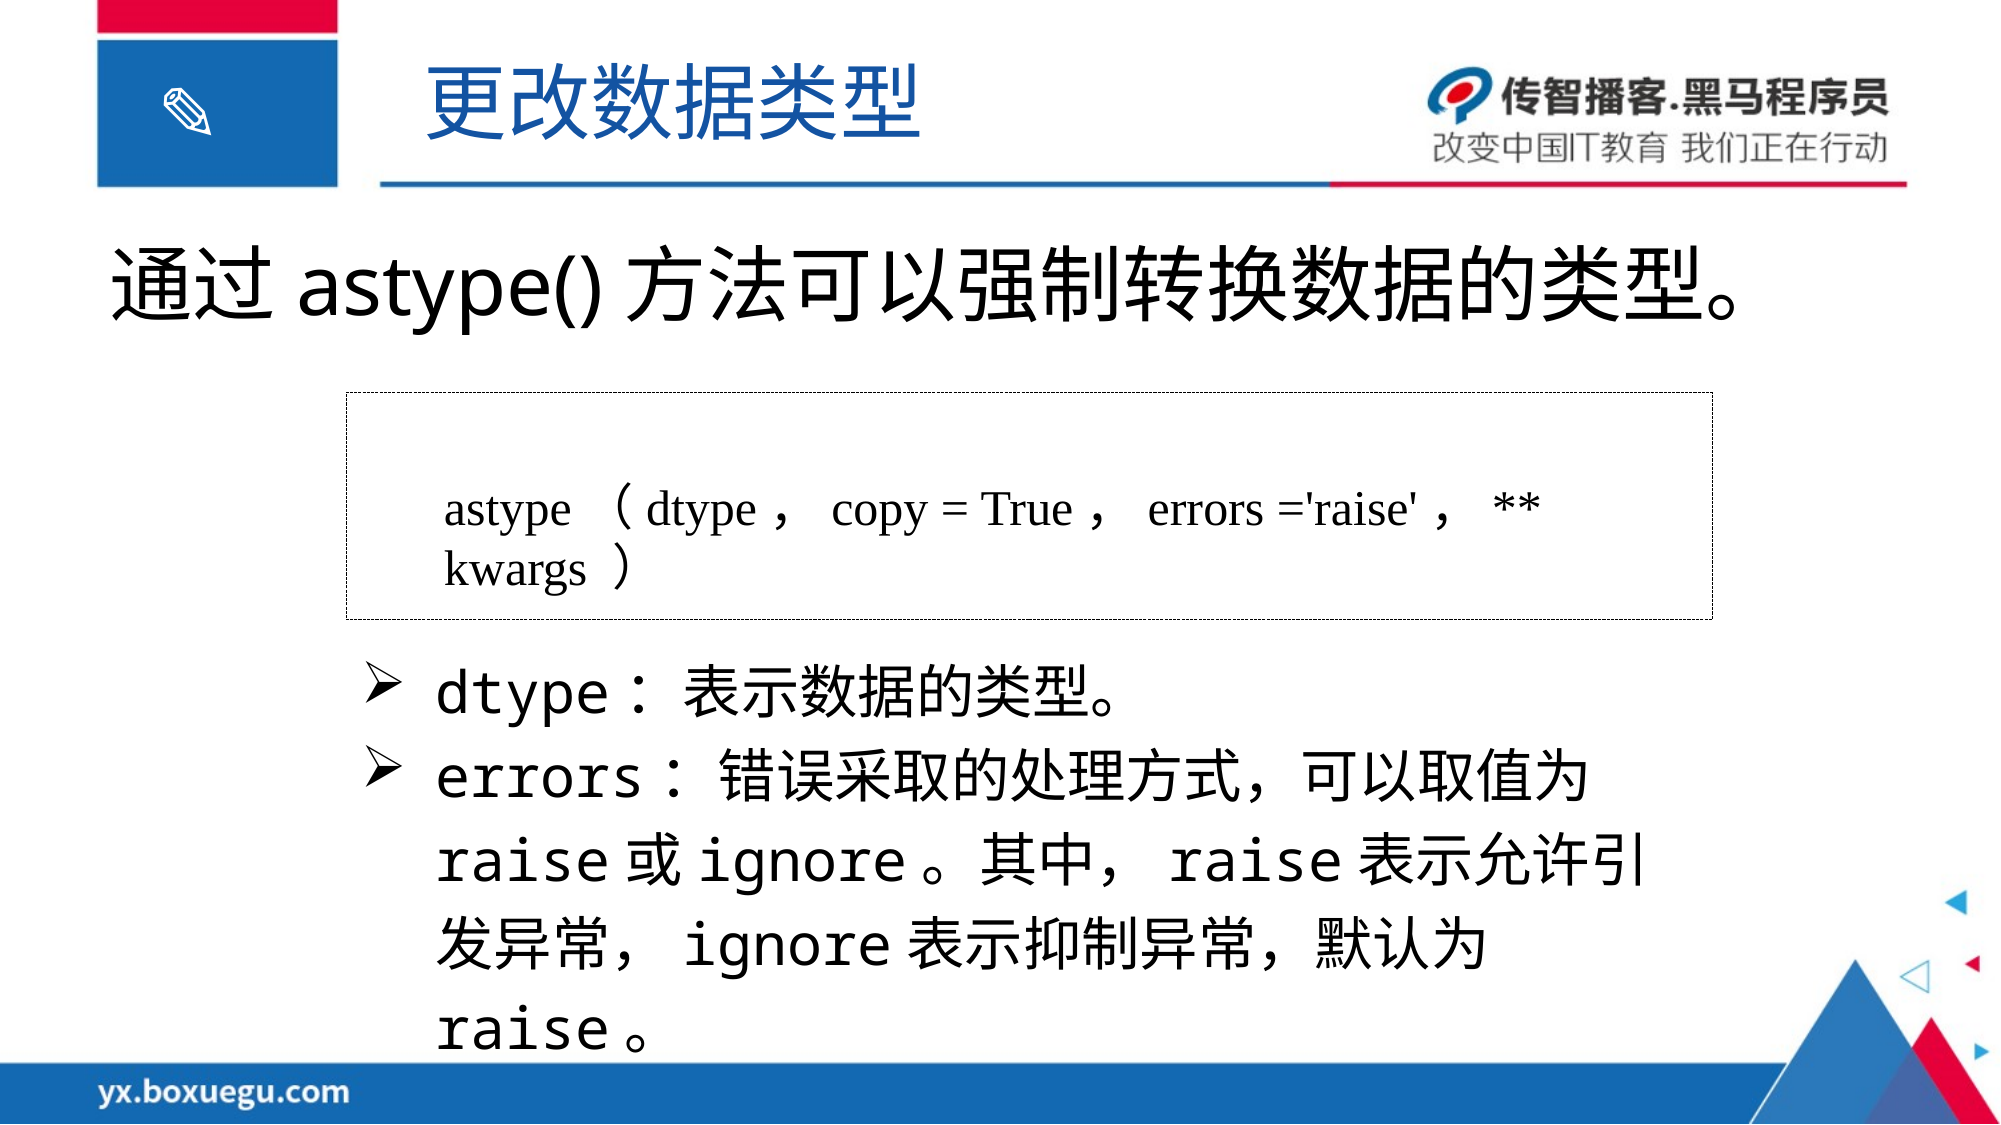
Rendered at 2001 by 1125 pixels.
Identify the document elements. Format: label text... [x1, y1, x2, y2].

text_box dtype：表示数据的类型。 errors：错误采取的处理方式，可以取值为raise或ignore。其中，raise表示允许引发异常，ignore表示抑制异常，默认为raise。 [346, 633, 1713, 1069]
picture [0, 0, 2000, 1124]
text_box 更改数据类型 [409, 43, 1292, 158]
text_box [346, 392, 1713, 620]
text_box 通过astype()方法可以强制转换数据的类型。 [94, 205, 1898, 340]
